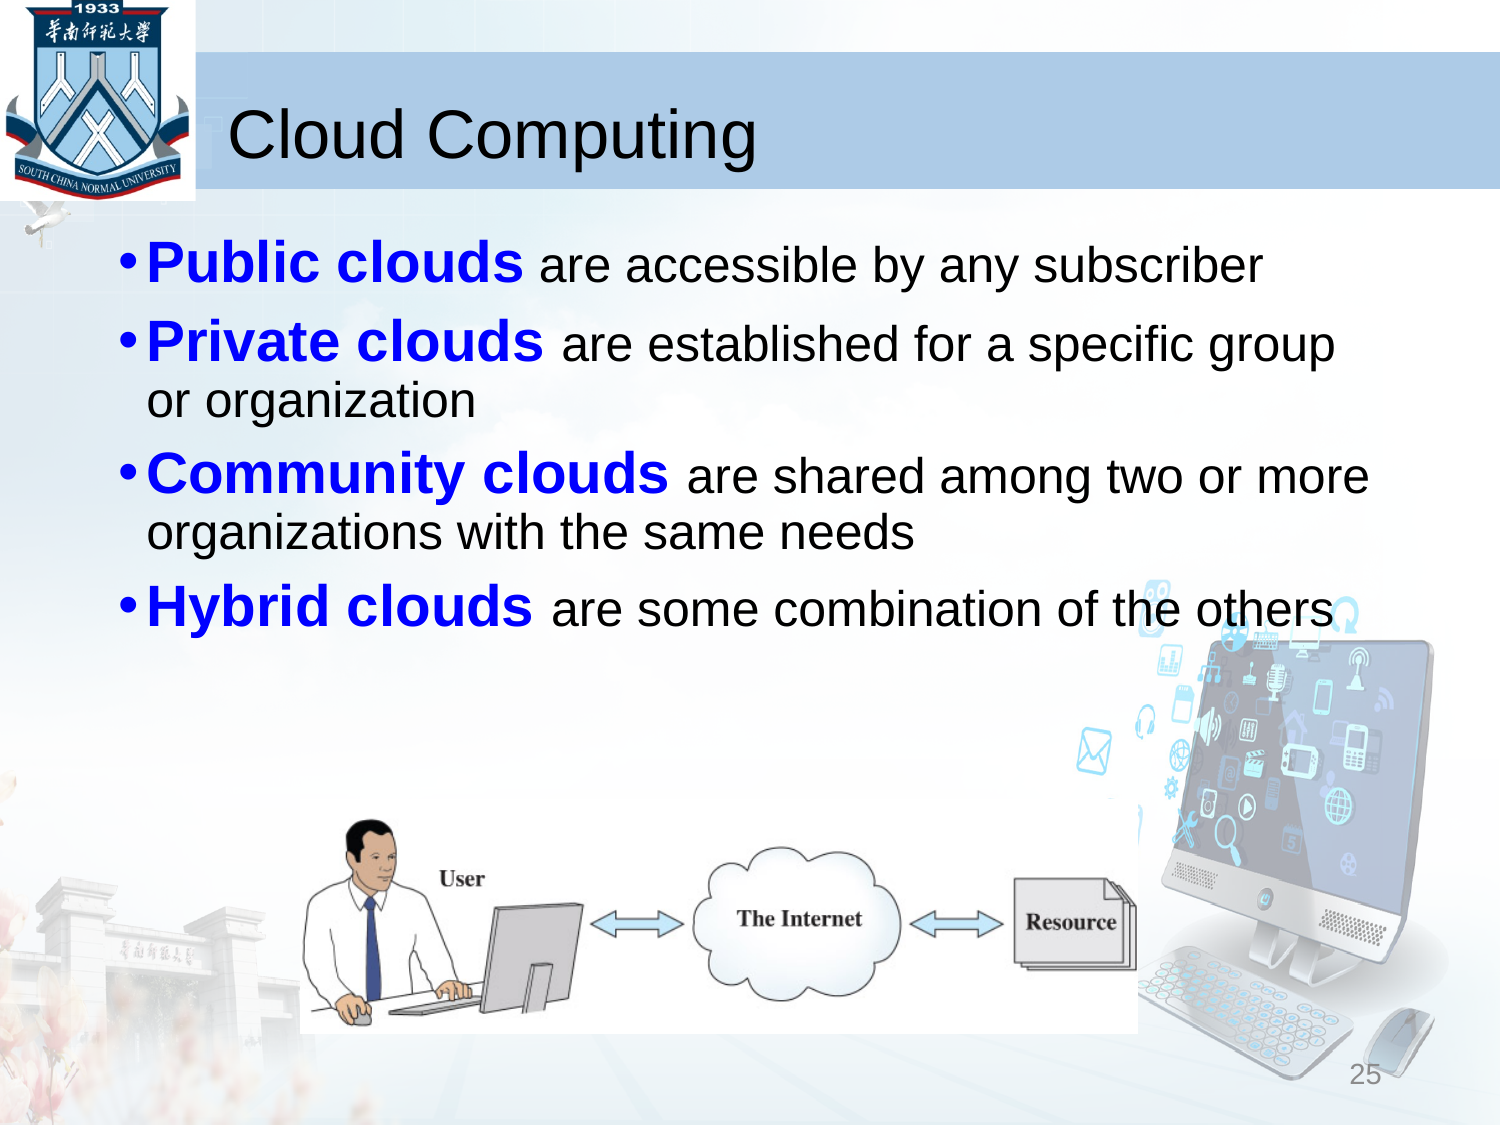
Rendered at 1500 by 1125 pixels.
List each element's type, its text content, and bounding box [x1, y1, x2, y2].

slide_number 25 [1059, 1042, 1397, 1103]
title Cloud Computing [212, 59, 1397, 213]
picture [299, 799, 1138, 1034]
picture [0, 0, 196, 201]
list Public clouds are accessible by any subscriber Private clouds are established for a specific group or organization Community clouds are shared among two or more organizations with the same needs Hybrid clouds are some combination of the others [103, 224, 1397, 1014]
